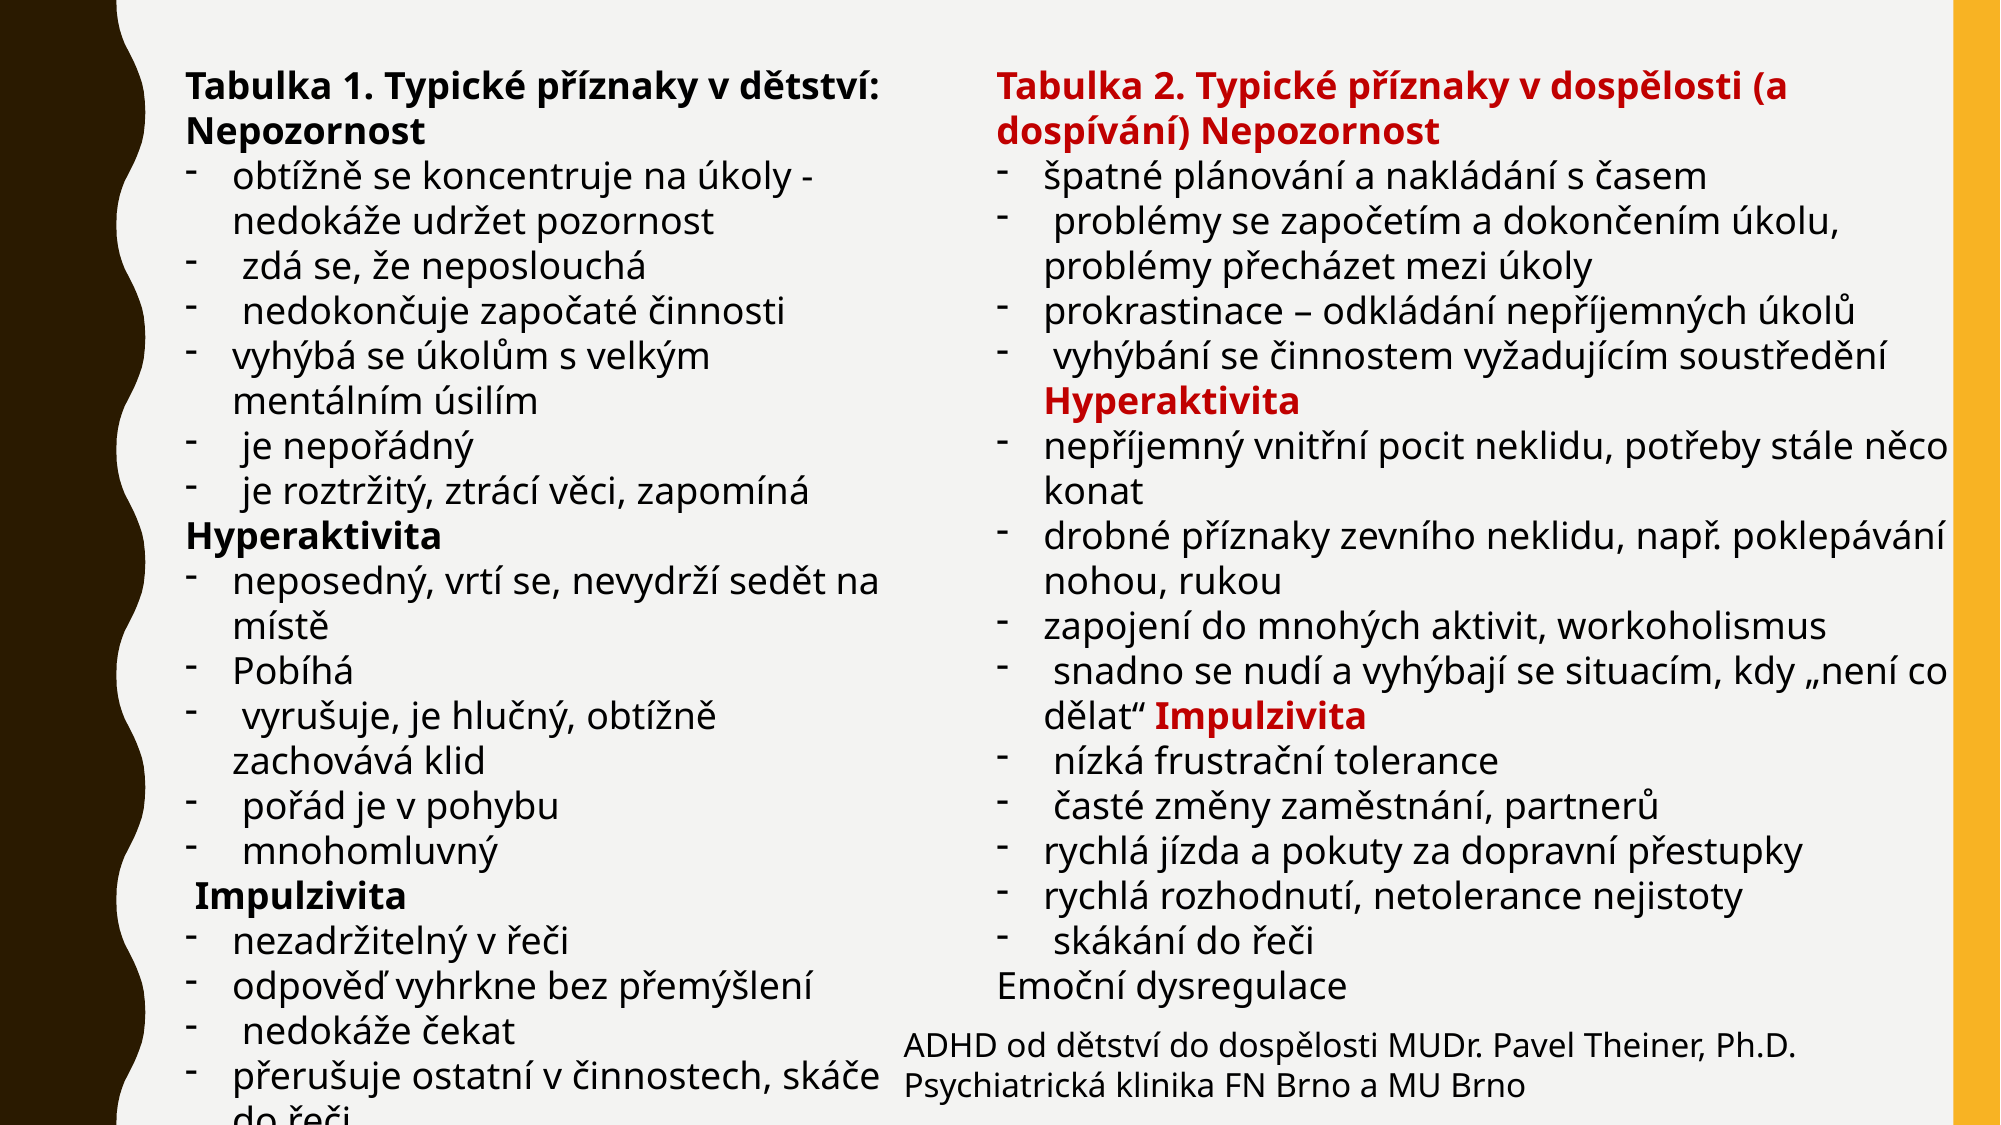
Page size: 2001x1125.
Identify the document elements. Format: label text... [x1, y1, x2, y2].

text_box Tabulka 1. Typické příznaky v dětství: Nepozornost obtížně se koncentruje na úkoly - nedokáže udržet pozornost zdá se, že neposlouchá nedokončuje započaté činnosti vyhýbá se úkolům s velkým mentálním úsilím je nepořádný je roztržitý, ztrácí věci, zapomíná Hyperaktivita neposedný, vrtí se, nevydrží sedět na místě Pobíhá vyrušuje, je hlučný, obtížně zachovává klid pořád je v pohybu mnohomluvný Impulzivita nezadržitelný v řeči odpověď vyhrkne bez přemýšlení nedokáže čekat přerušuje ostatní v činnostech, skáče do řeči [170, 55, 919, 1125]
text_box ADHD od dětství do dospělosti MUDr. Pavel Theiner, Ph.D. Psychiatrická klinika FN Brno a MU Brno [888, 1016, 1889, 1112]
text_box Tabulka 2. Typické příznaky v dospělosti (a dospívání) Nepozornost špatné plánování a nakládání s časem problémy se započetím a dokončením úkolu, problémy přecházet mezi úkoly prokrastinace – odkládání nepříjemných úkolů vyhýbání se činnostem vyžadujícím soustředění Hyperaktivita nepříjemný vnitřní pocit neklidu, potřeby stále něco konat drobné příznaky zevního neklidu, např. poklepávání nohou, rukou zapojení do mnohých aktivit, workoholismus snadno se nudí a vyhýbají se situacím, kdy „není co dělat“ Impulzivita nízká frustrační tolerance časté změny zaměstnání, partnerů rychlá jízda a pokuty za dopravní přestupky rychlá rozhodnutí, netolerance nejistoty skákání do řeči Emoční dysregulace [981, 55, 1982, 1015]
